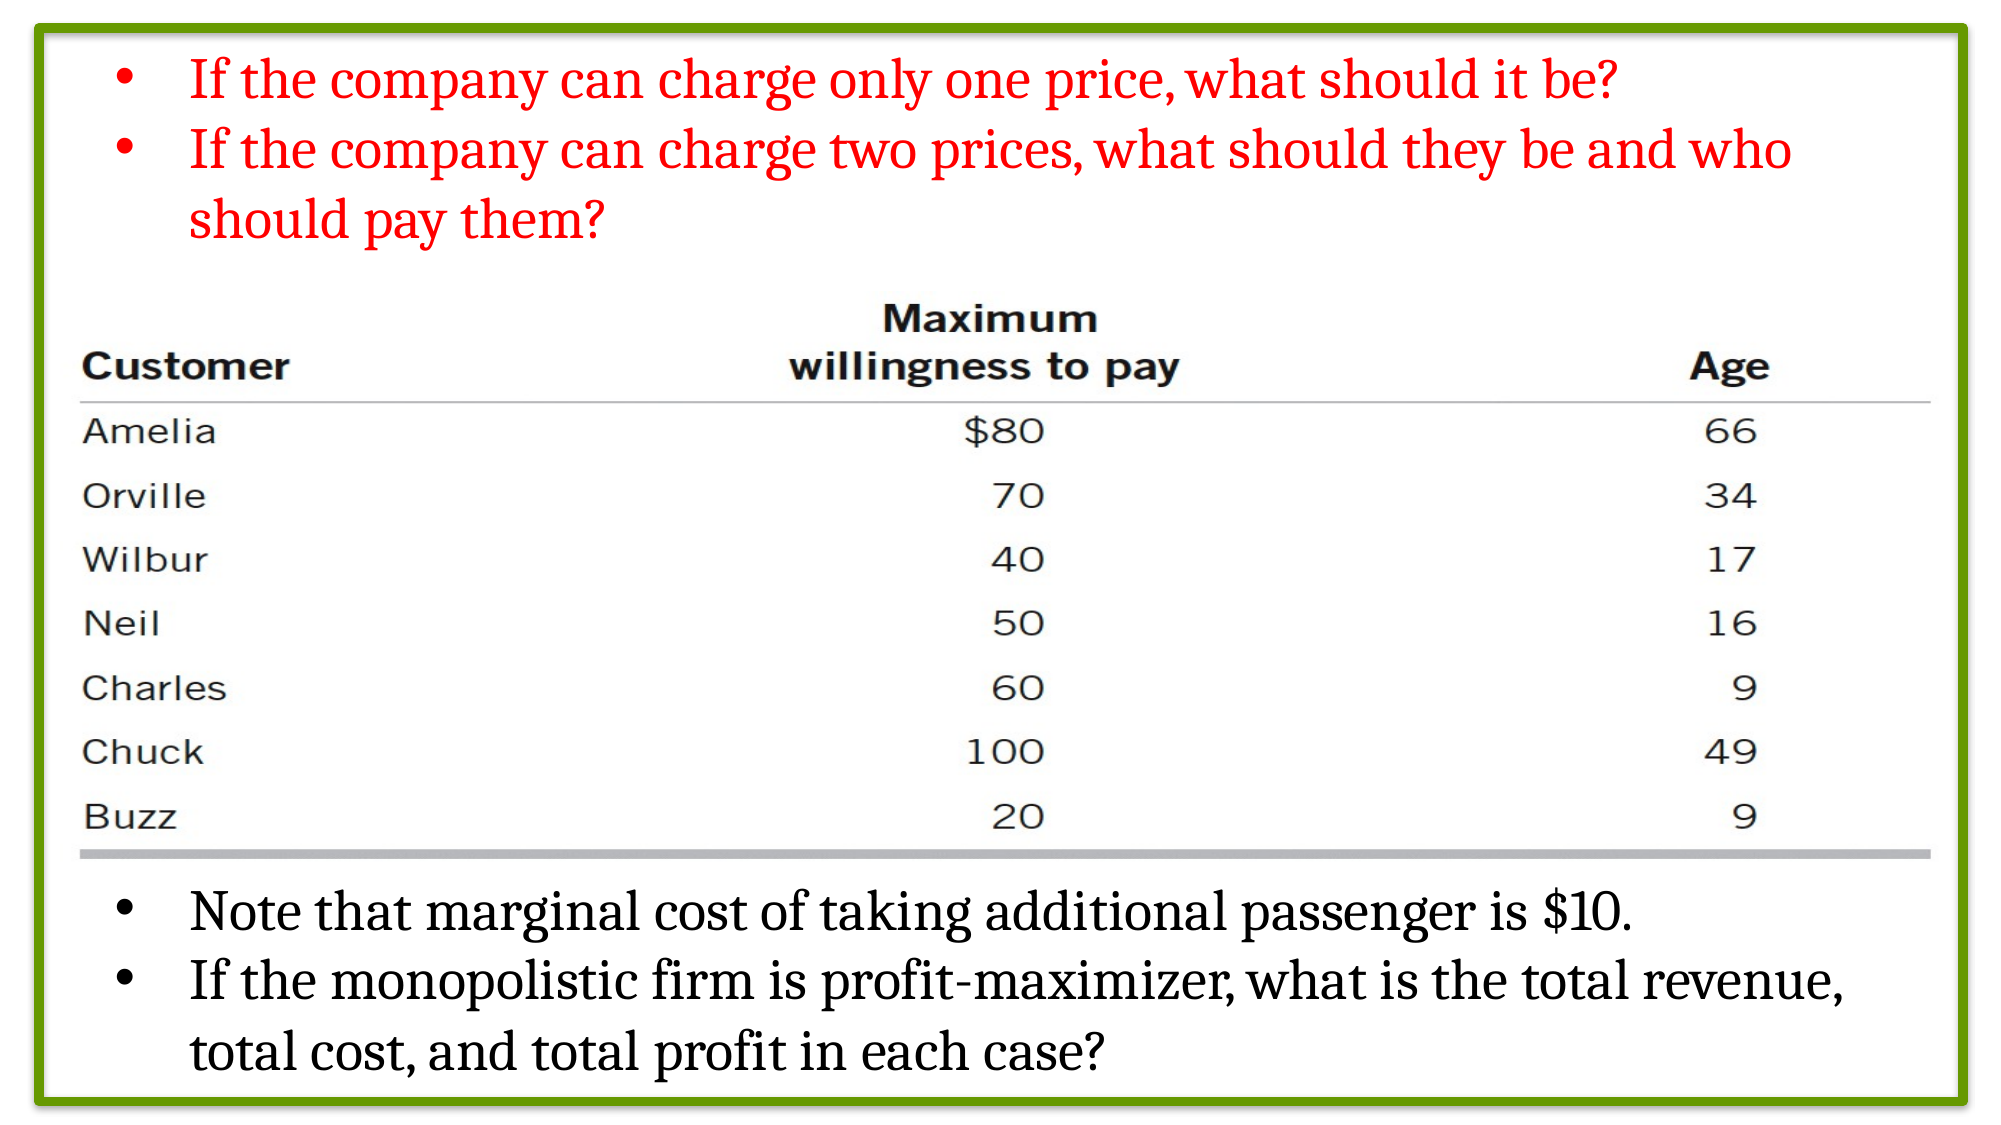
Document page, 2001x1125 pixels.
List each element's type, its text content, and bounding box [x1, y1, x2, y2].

picture [60, 290, 1944, 874]
text_box If the company can charge only one price, what should it be? If the company can charge two prices, what should they be and who should pay them? [99, 33, 1900, 284]
text_box Note that marginal cost of taking additional passenger is $10. If the monopolistic firm is profit-maximizer, what is the total revenue, total cost, and total profit in each case? [99, 884, 1900, 1093]
